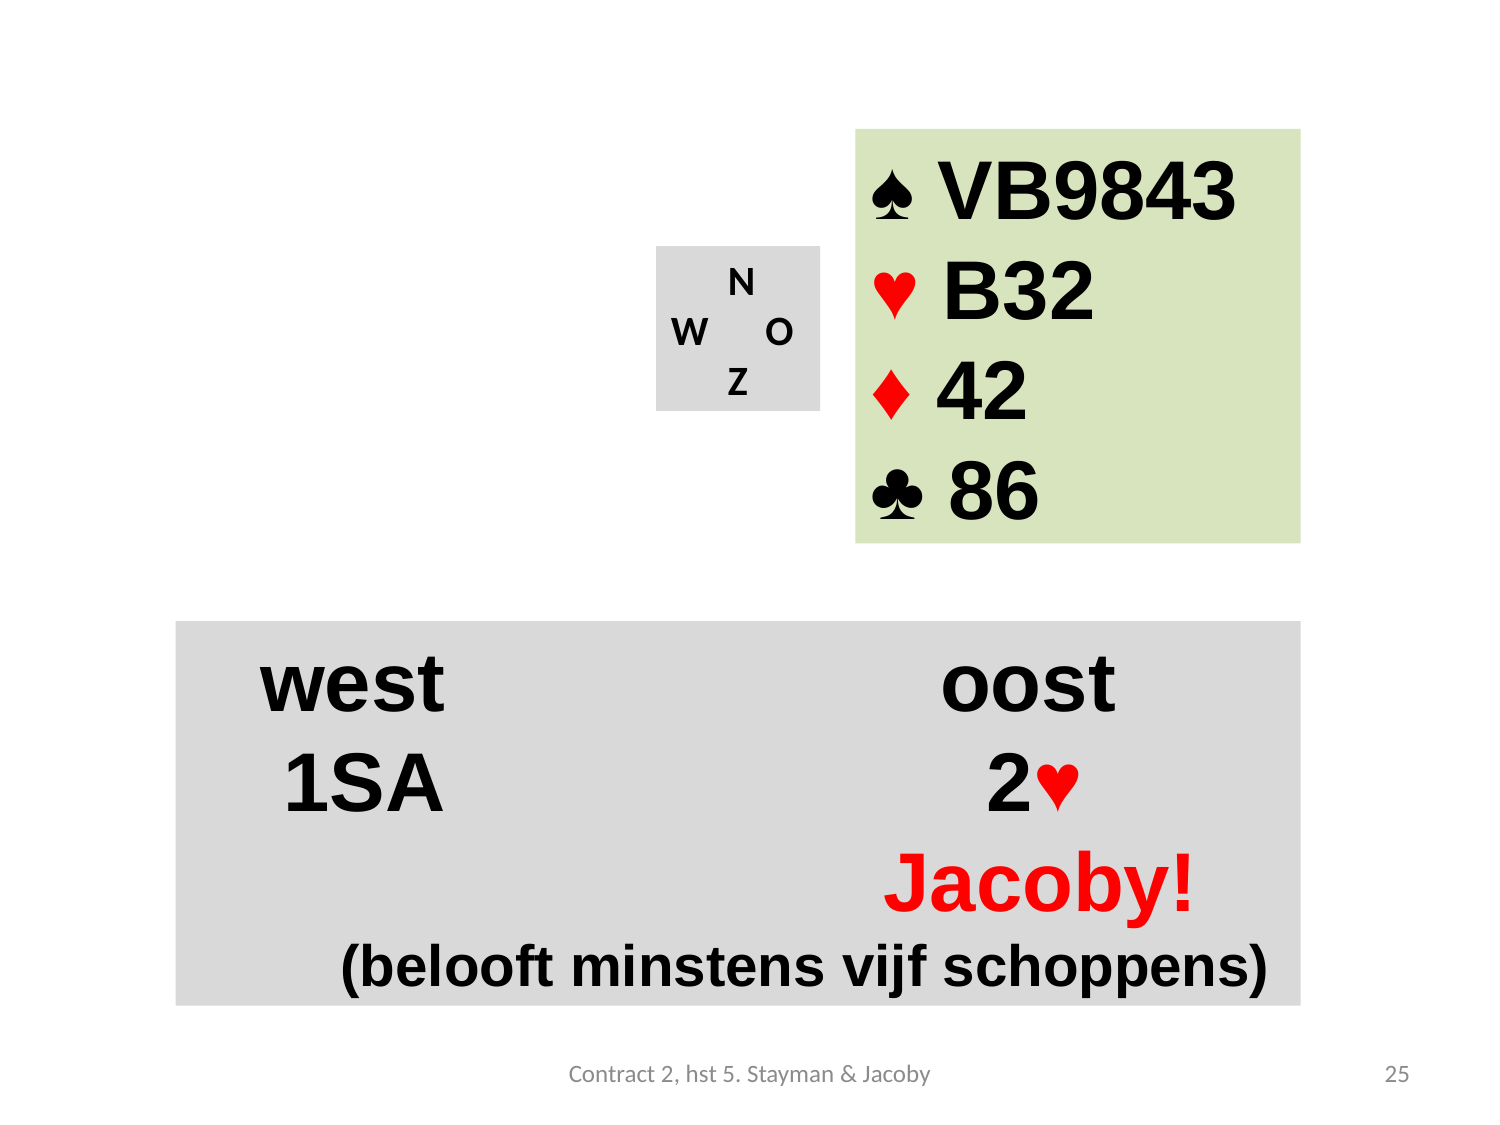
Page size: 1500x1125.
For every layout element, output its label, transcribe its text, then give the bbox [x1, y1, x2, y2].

slide_number 25 [1074, 1042, 1425, 1103]
text_box N W O Z [656, 246, 821, 411]
text_box ♠ VB9843 ♥ B32 ♦ 42 ♣ 86 [855, 128, 1301, 544]
text_box west oost 1SA 2♥ Jacoby! (belooft minstens vijf schoppens) [175, 621, 1301, 1006]
footer Contract 2, hst 5. Stayman & Jacoby [512, 1042, 988, 1103]
